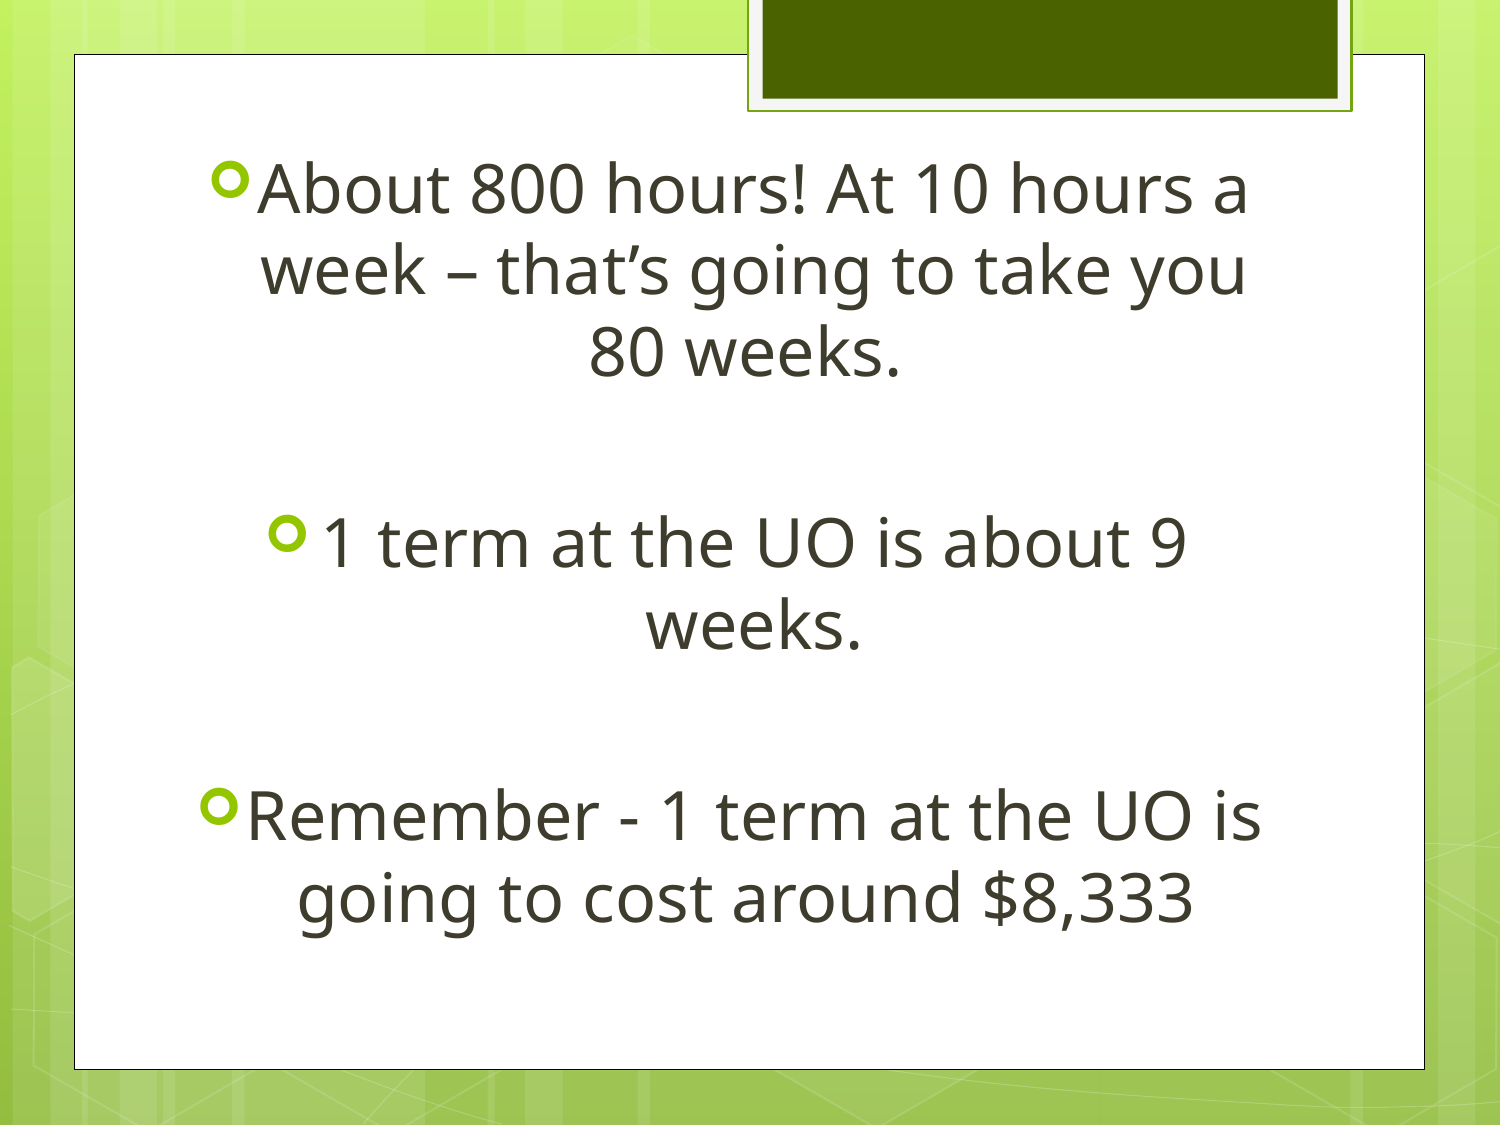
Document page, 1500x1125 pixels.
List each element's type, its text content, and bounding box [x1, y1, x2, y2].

list About 800 hours! At 10 hours a week – that’s going to take you 80 weeks. 1 term at the UO is about 9 weeks. Remember - 1 term at the UO is going to cost around $8,333 [171, 137, 1283, 957]
